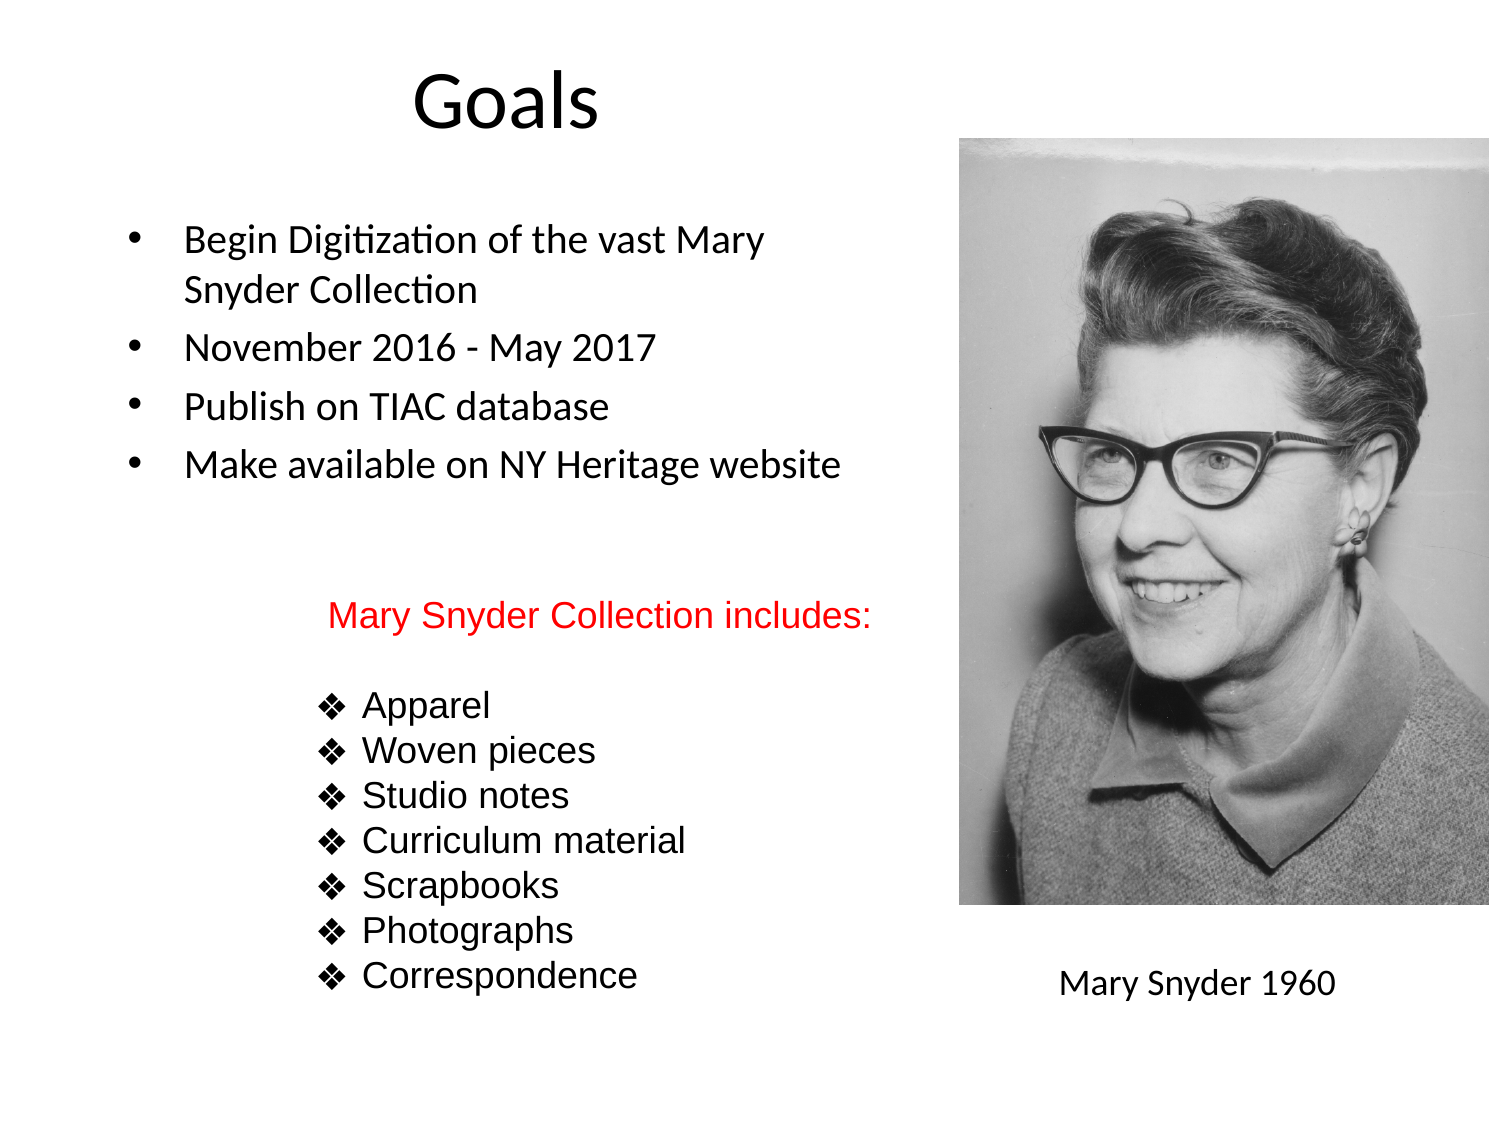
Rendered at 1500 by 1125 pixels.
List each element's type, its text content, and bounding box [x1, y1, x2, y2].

text_box Mary Snyder 1960 [1043, 949, 1369, 1011]
picture [958, 137, 1489, 906]
list Goals Begin Digitization of the vast Mary Snyder Collection November 2016 - May 2017 Publish on TIAC database Make available on NY Heritage website [112, 37, 900, 1109]
text_box [1040, 962, 1341, 1023]
text_box Mary Snyder Collection includes: Apparel Woven pieces Studio notes Curriculum material Scrapbooks Photographs Correspondence [299, 583, 900, 1008]
